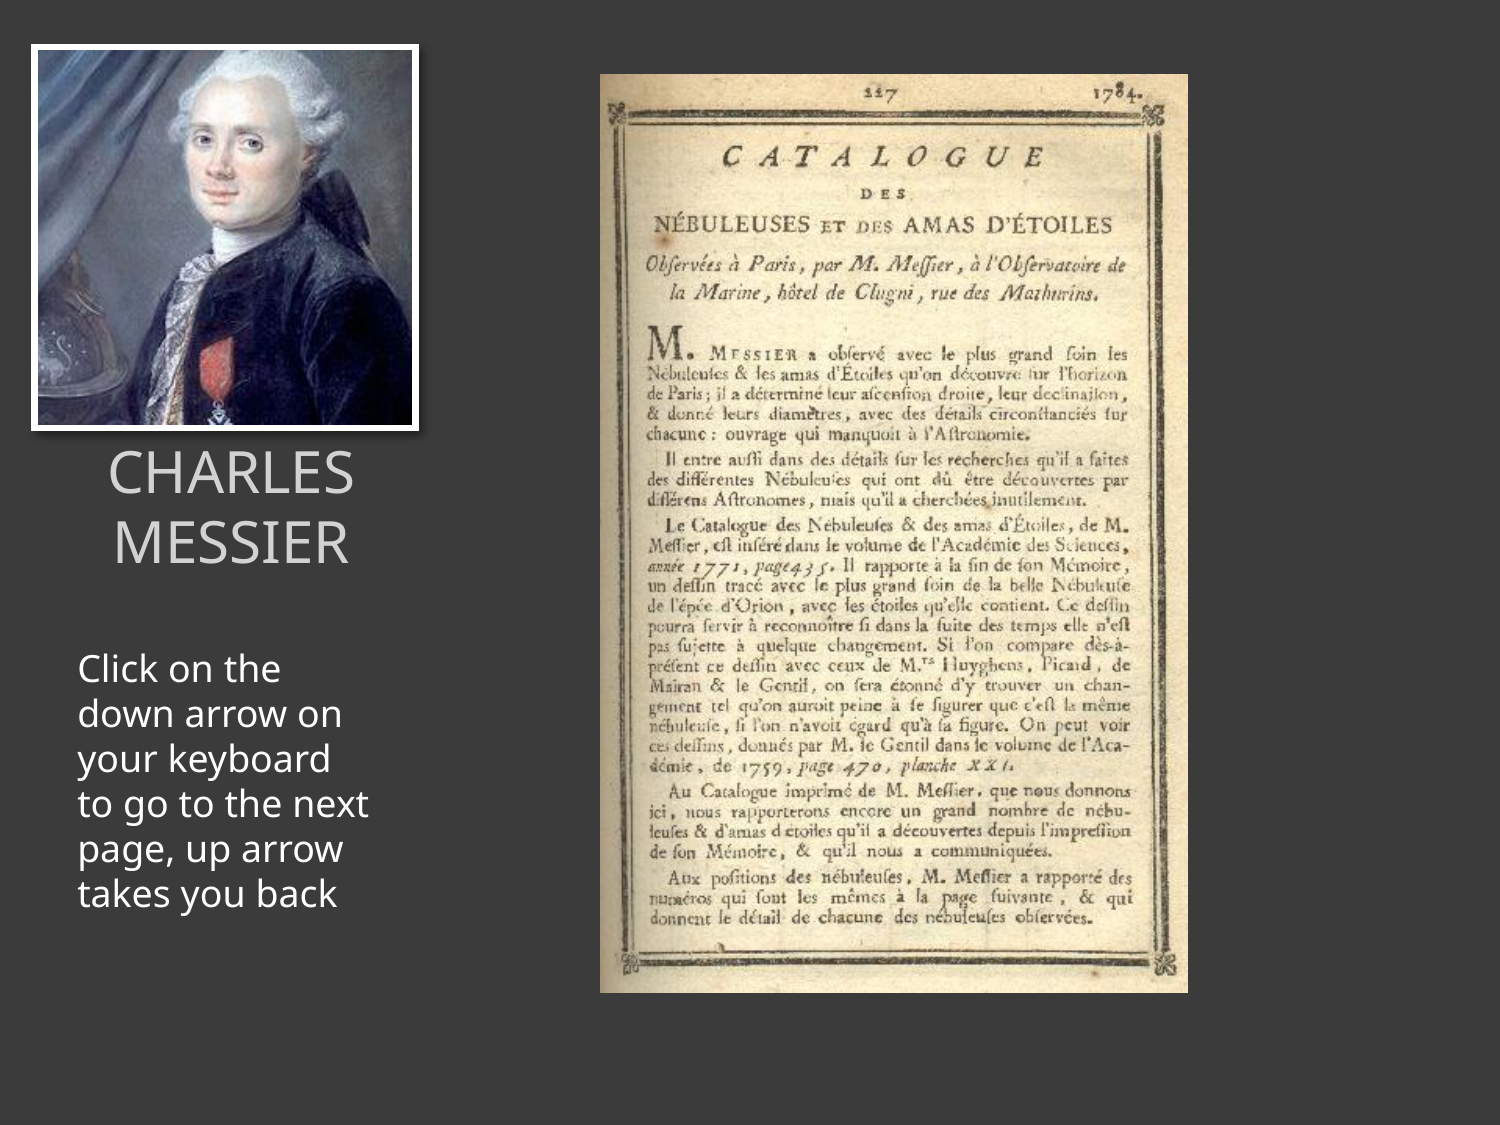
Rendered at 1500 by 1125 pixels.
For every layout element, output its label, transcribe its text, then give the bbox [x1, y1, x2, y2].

title Charles Messier [37, 474, 425, 575]
picture [599, 74, 1188, 993]
picture [37, 49, 413, 426]
text_box Click on the down arrow on your keyboard to go to the next page, up arrow takes you back [62, 637, 388, 923]
